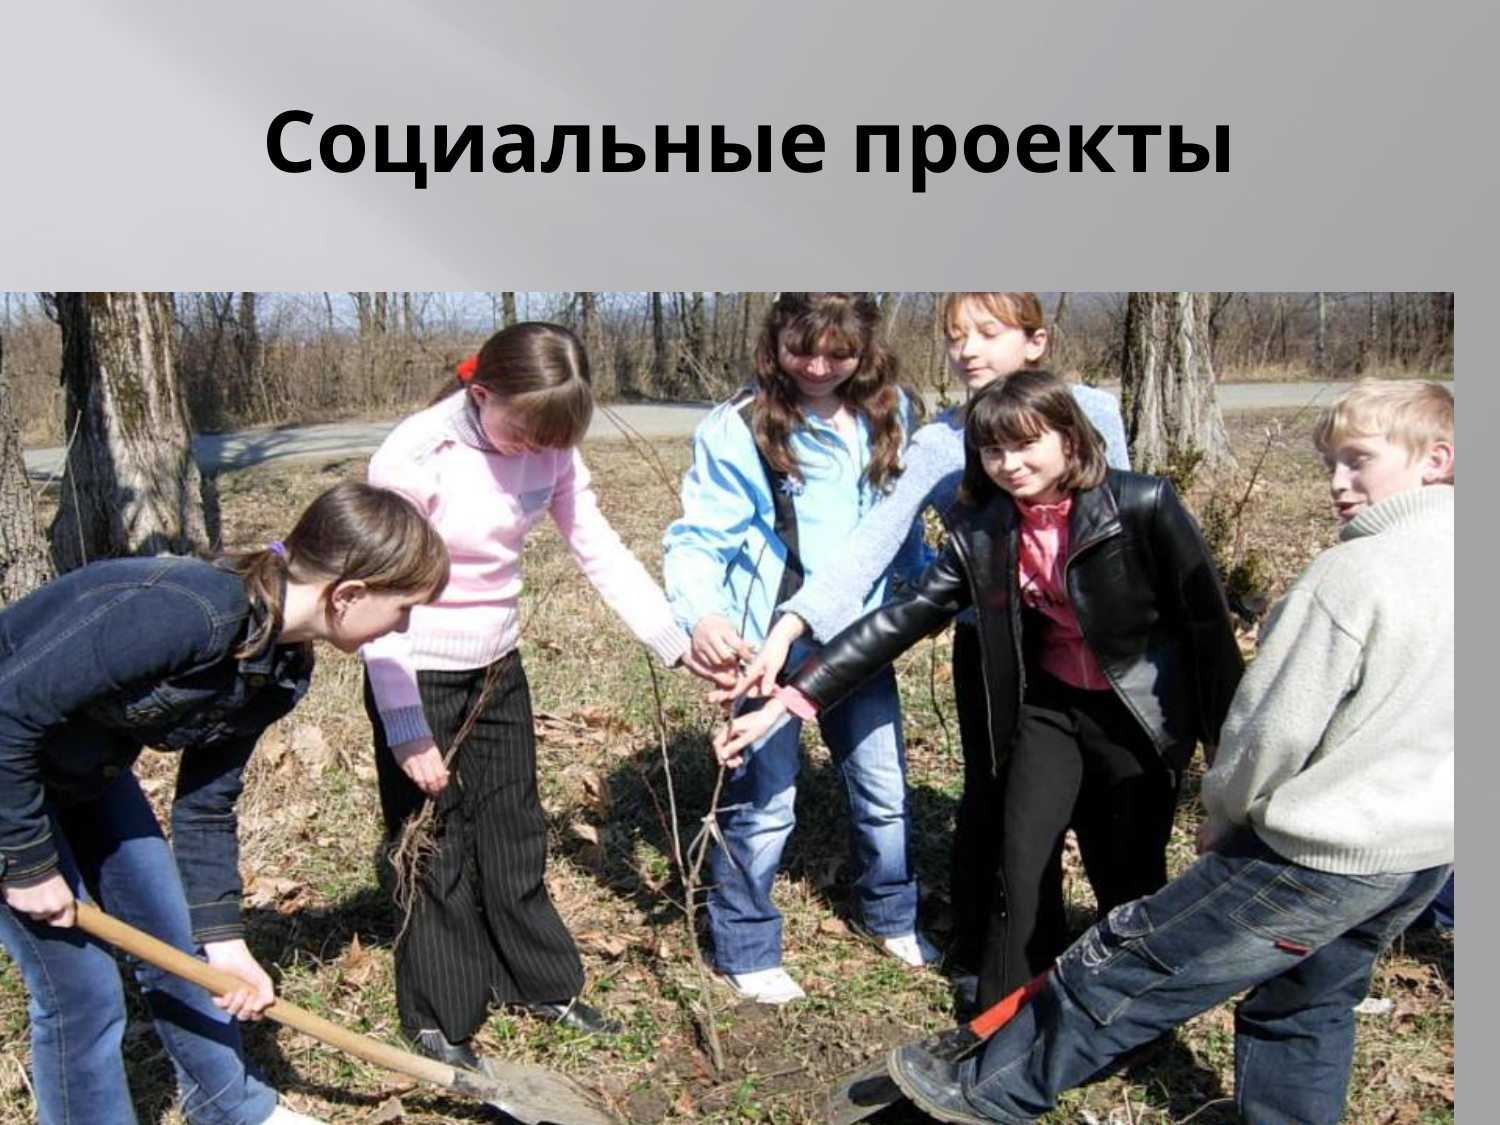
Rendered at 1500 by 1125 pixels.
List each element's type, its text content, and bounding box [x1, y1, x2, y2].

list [0, 292, 1454, 1125]
title Социальные проекты [75, 45, 1425, 233]
